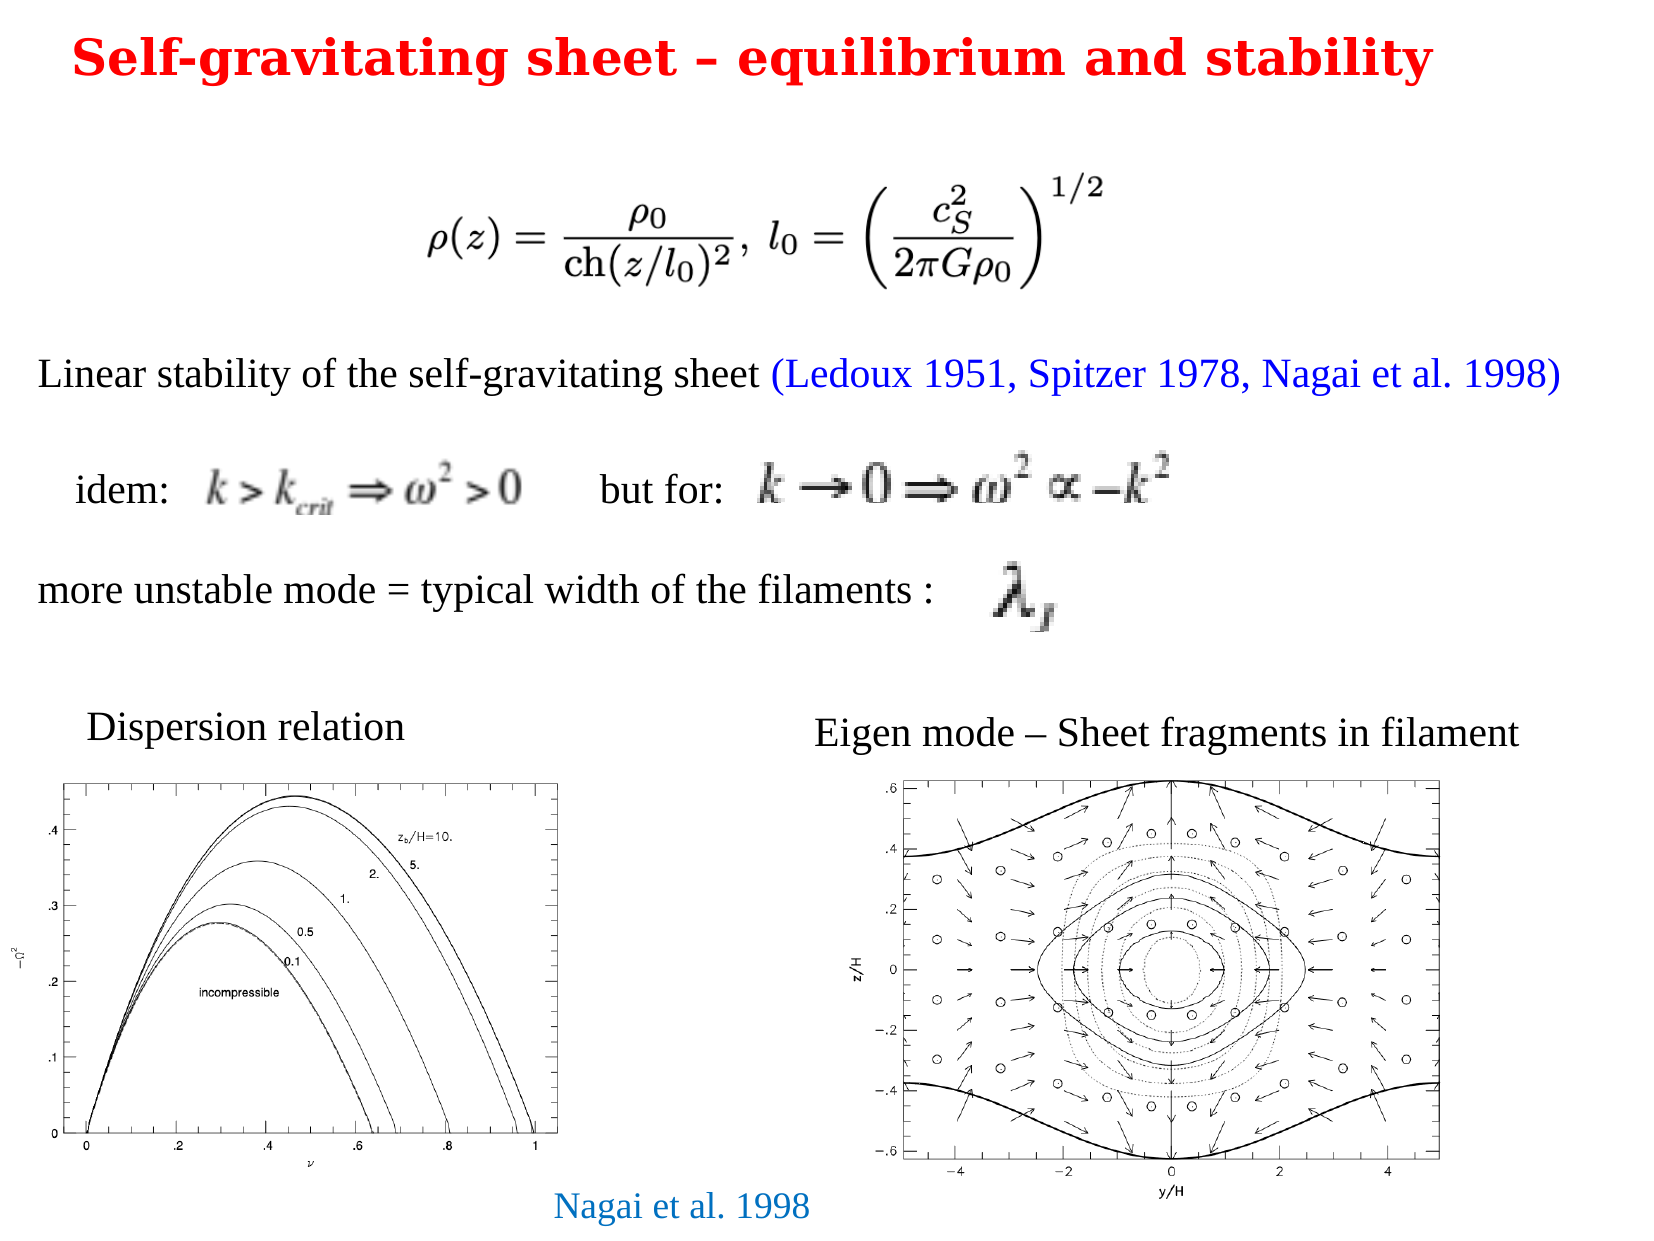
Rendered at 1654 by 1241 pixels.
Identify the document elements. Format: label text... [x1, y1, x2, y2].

text_box Eigen mode – Sheet fragments in filament [799, 697, 1546, 763]
text_box Linear stability of the self-gravitating sheet (Ledoux 1951, Spitzer 1978, Nagai et al. 1998) idem: but for: more unstable mode = typical width of the filaments : [37, 348, 1654, 613]
text_box Nagai et al. 1998 [538, 1173, 826, 1234]
text_box Dispersion relation [71, 690, 432, 753]
picture [836, 754, 1473, 1207]
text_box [980, 552, 1060, 632]
picture [0, 754, 590, 1174]
picture [392, 147, 1113, 315]
text_box Self-gravitating sheet – equilibrium and stability [56, 17, 1449, 153]
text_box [200, 454, 522, 515]
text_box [750, 442, 1170, 503]
